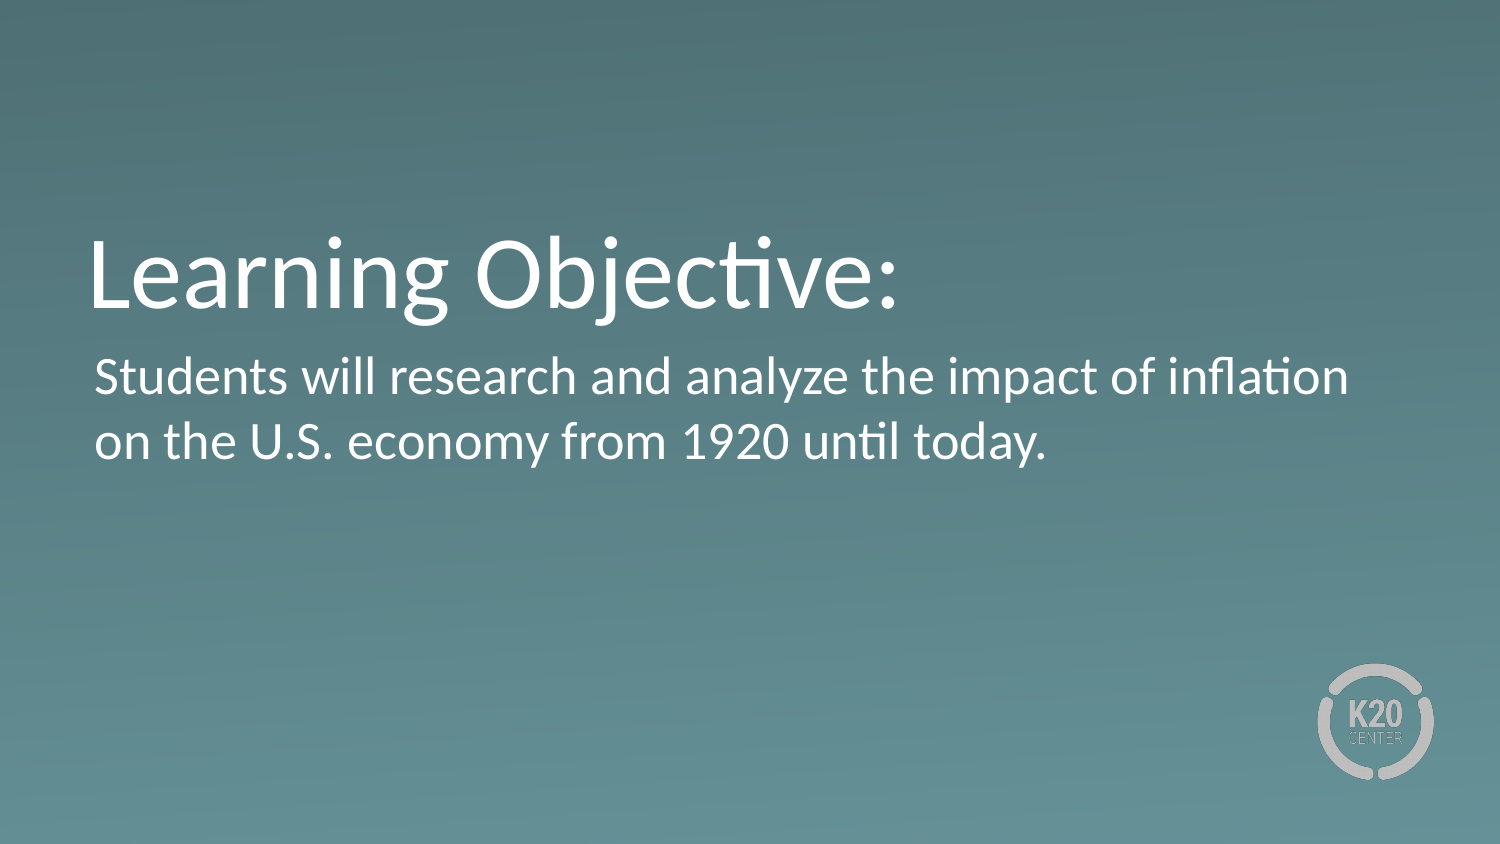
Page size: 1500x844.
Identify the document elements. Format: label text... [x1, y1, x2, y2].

list Students will research and analyze the impact of inflation on the U.S. economy from 1920 until today. [86, 332, 1362, 656]
title Learning Objective: [86, 161, 1362, 330]
picture [1300, 646, 1451, 797]
